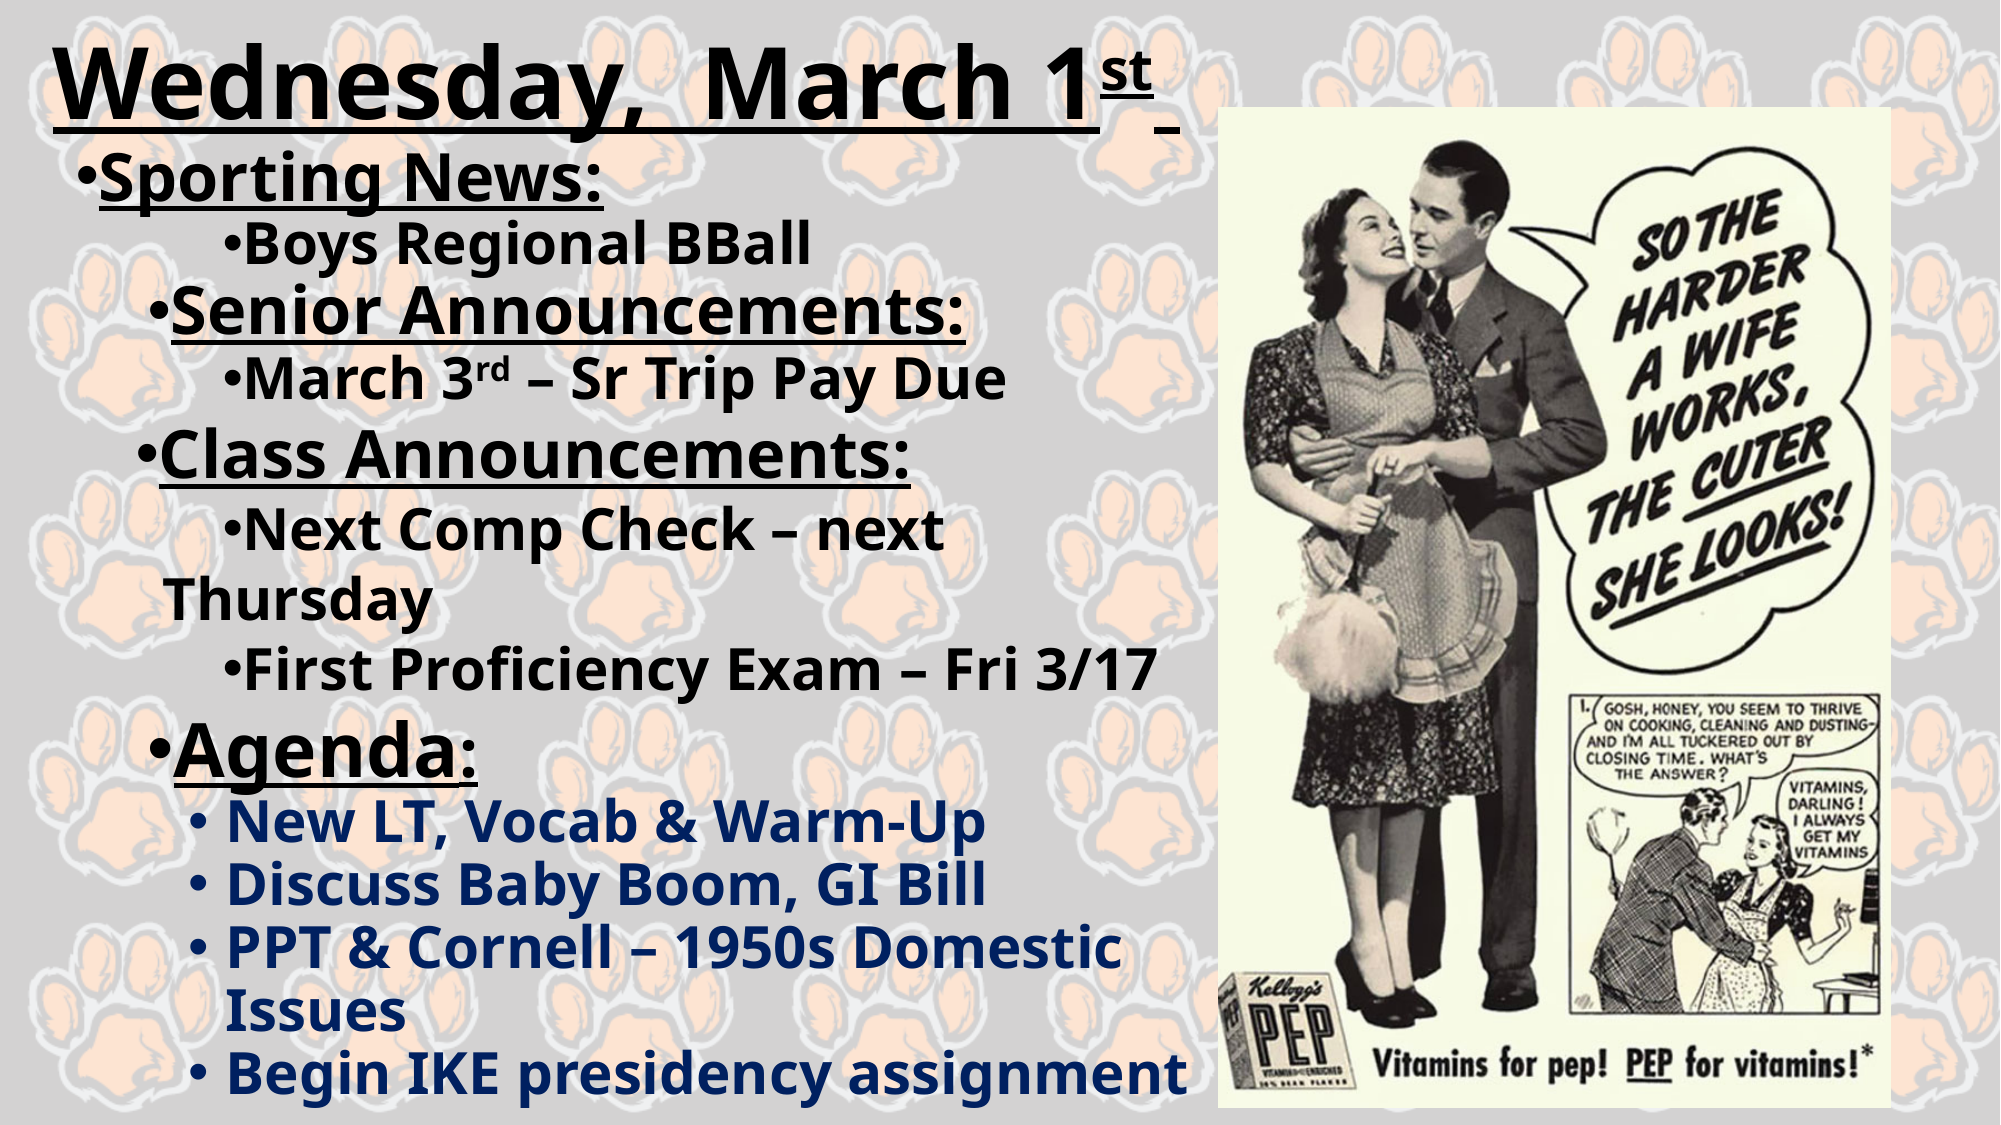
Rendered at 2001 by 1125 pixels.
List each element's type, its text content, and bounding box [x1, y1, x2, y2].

title Wednesday, March 1st [37, 25, 1711, 150]
list Sporting News: Boys Regional BBall Senior Announcements: March 3rd – Sr Trip Pay Due Class Announcements: Next Comp Check – next Thursday First Proficiency Exam – Fri 3/17 Agenda: New LT, Vocab & Warm-Up Discuss Baby Boom, GI Bill PPT & Cornell – 1950s Domestic Issues Begin IKE presidency assignment [60, 126, 1218, 1041]
picture [1218, 107, 1891, 1108]
